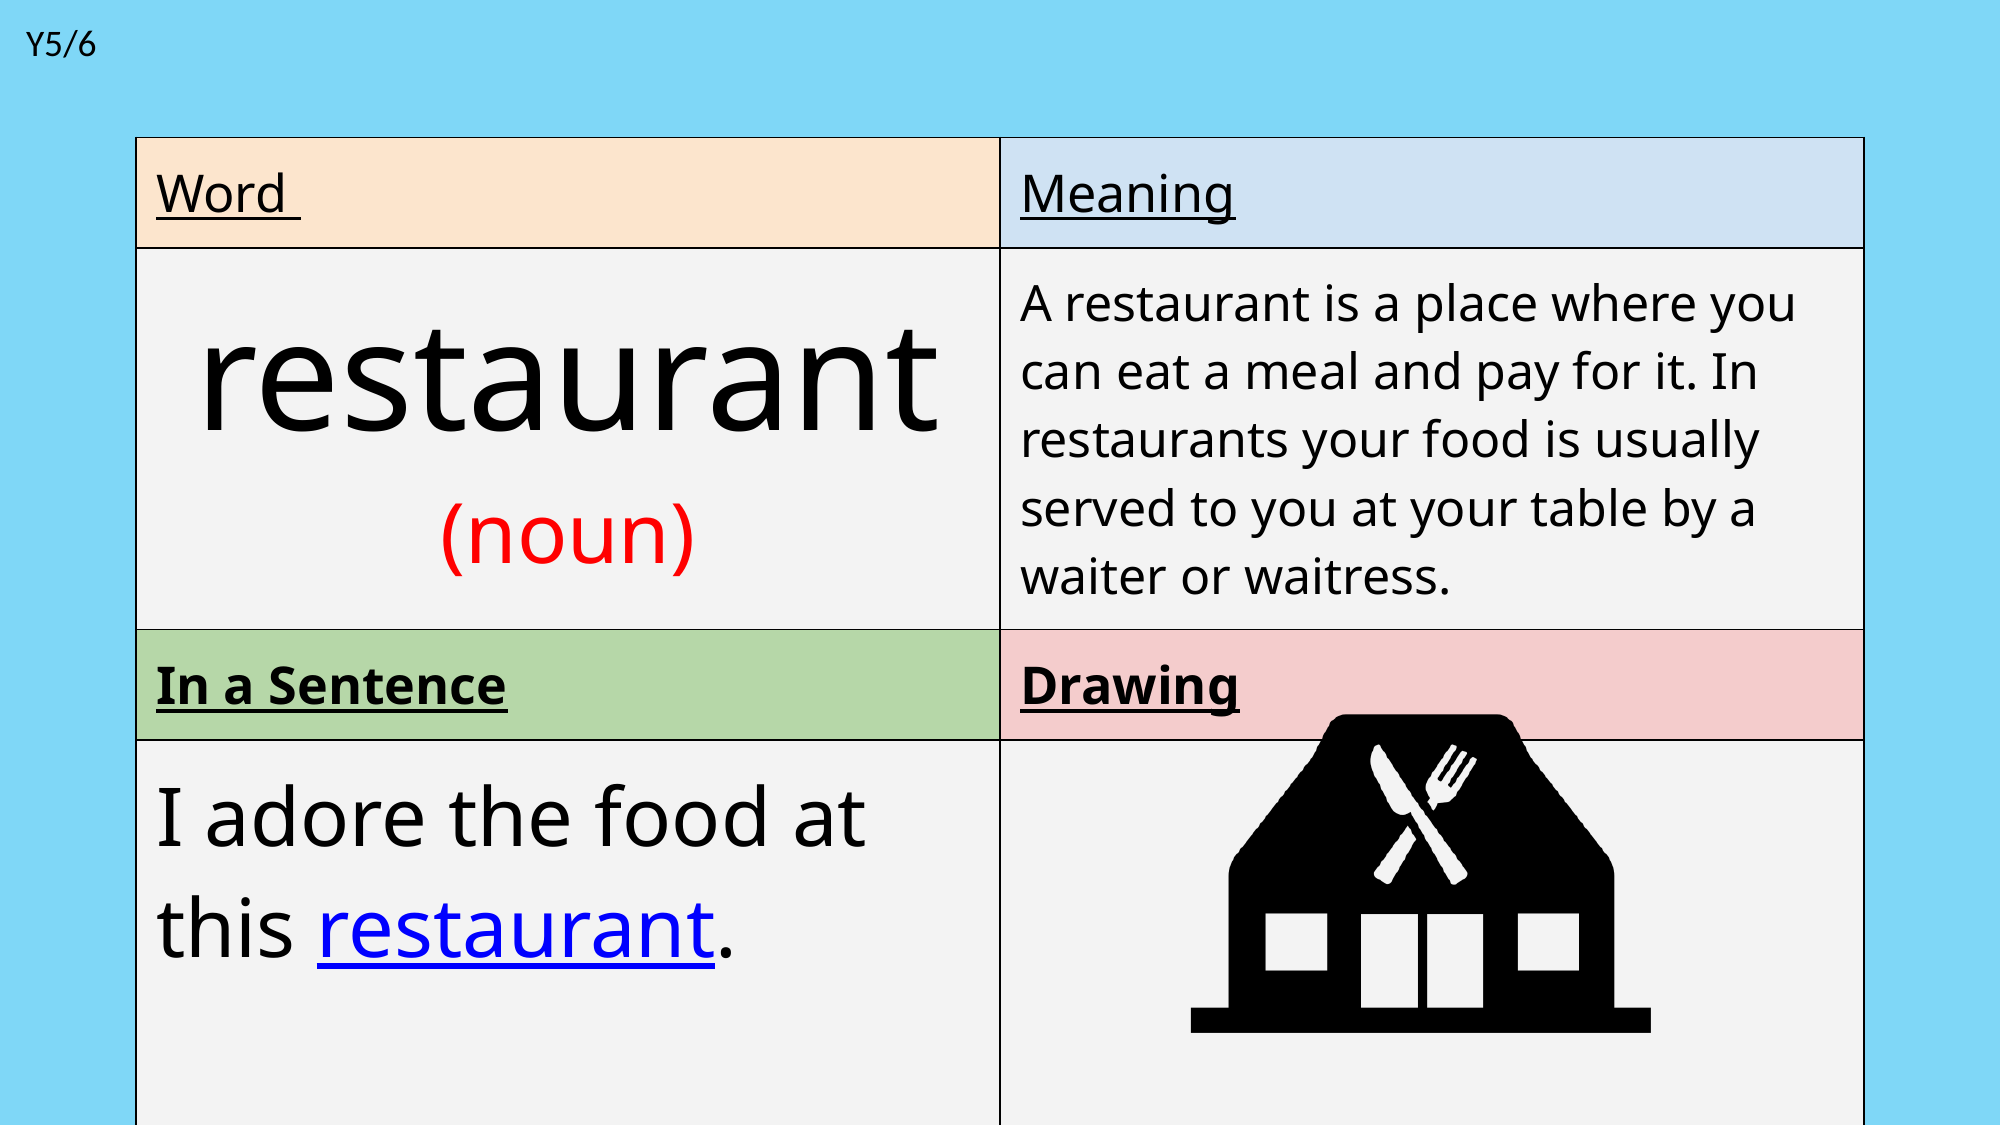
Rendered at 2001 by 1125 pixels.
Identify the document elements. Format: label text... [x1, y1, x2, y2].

table_header Word [137, 138, 999, 247]
table_header Meaning [1001, 138, 1863, 247]
table_cell In a Sentence [137, 630, 999, 739]
table_cell restaurant (noun) [137, 249, 999, 629]
picture [1119, 690, 1724, 1066]
text_box Y5/6 [11, 11, 112, 72]
table_cell I adore the food at this restaurant. [137, 741, 999, 1125]
table_cell [1001, 741, 1863, 1125]
table_cell A restaurant is a place where you can eat a meal and pay for it. In restaurants your food is usually served to you at your table by a waiter or waitress. [1001, 249, 1863, 629]
table_cell Drawing [1001, 630, 1863, 739]
